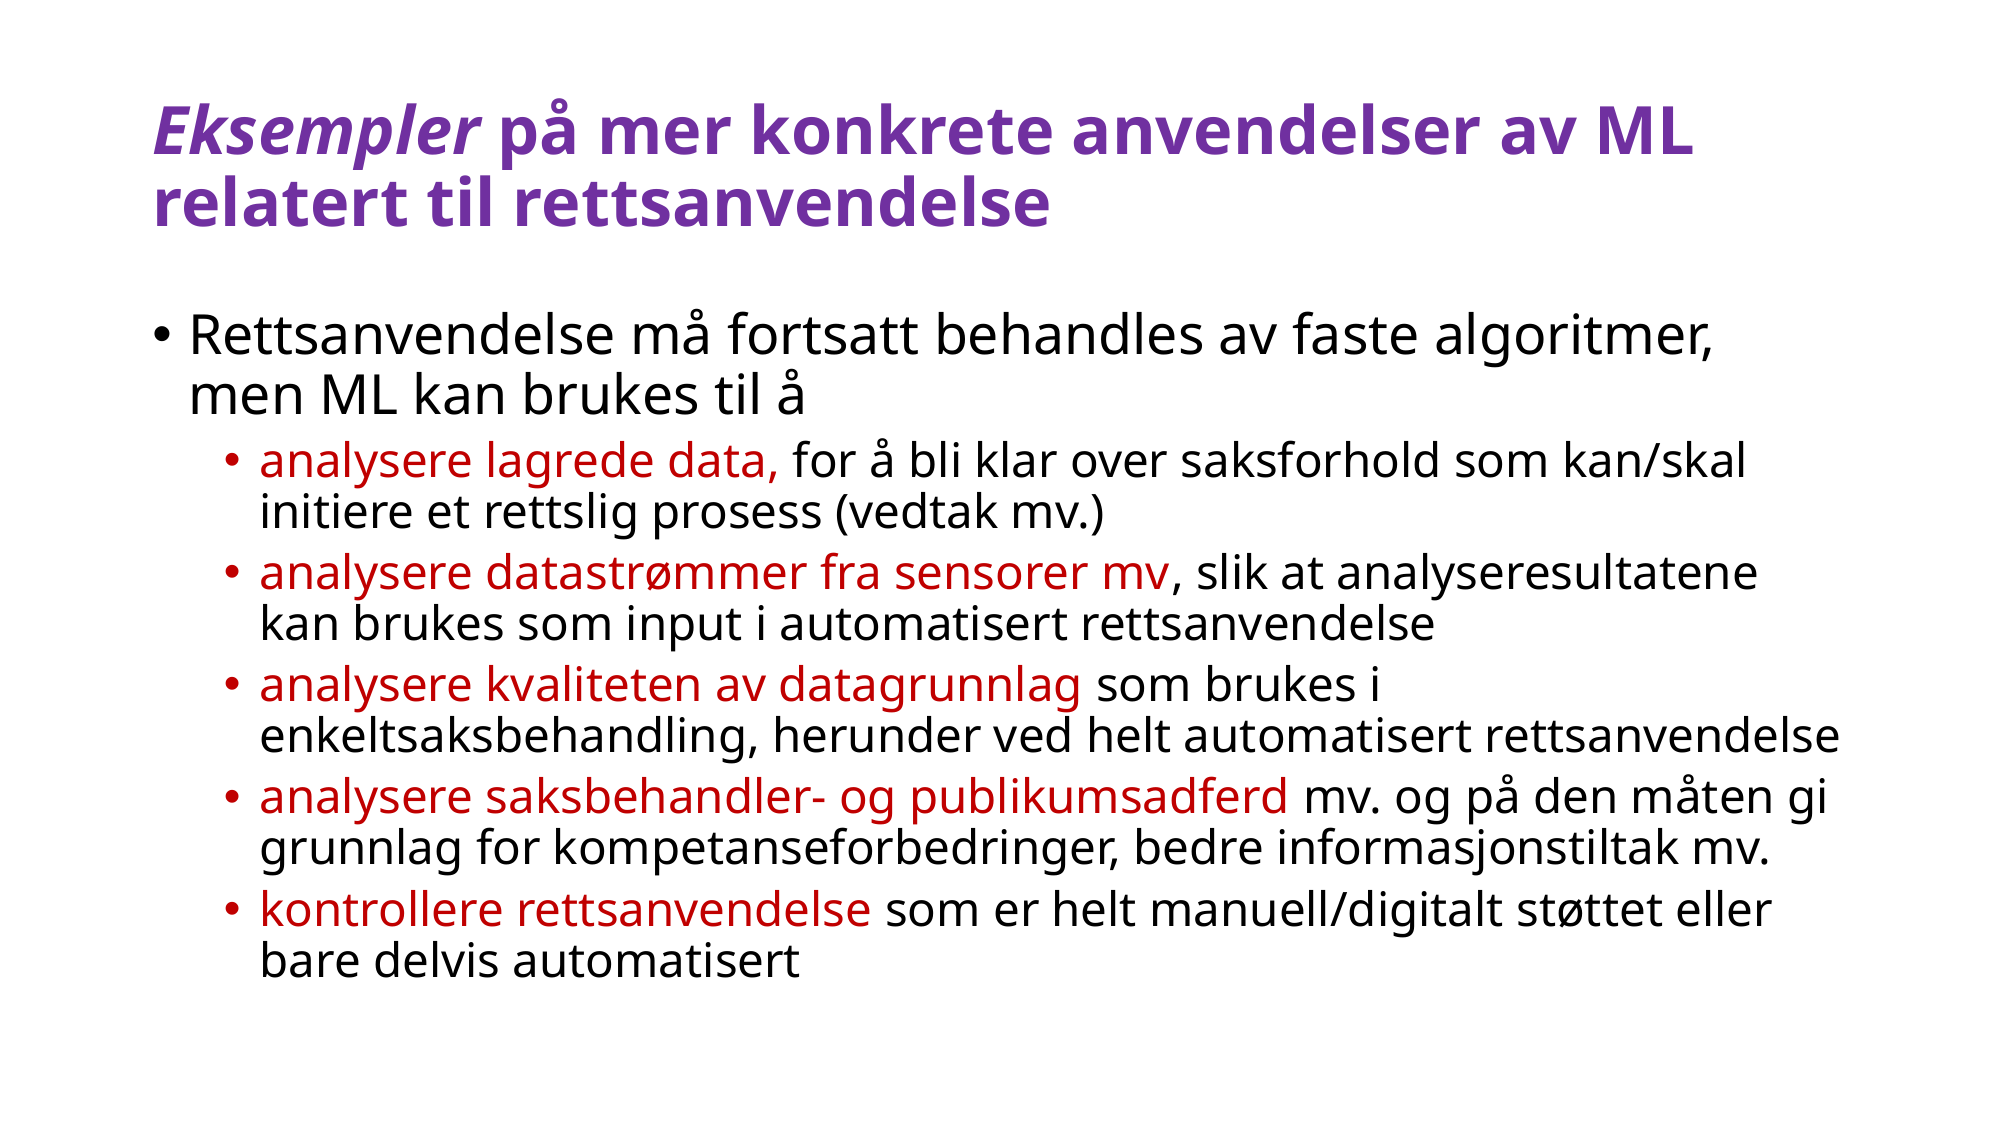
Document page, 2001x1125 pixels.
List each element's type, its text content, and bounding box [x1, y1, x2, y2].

list Rettsanvendelse må fortsatt behandles av faste algoritmer, men ML kan brukes til å analysere lagrede data, for å bli klar over saksforhold som kan/skal initiere et rettslig prosess (vedtak mv.) analysere datastrømmer fra sensorer mv, slik at analyseresultatene kan brukes som input i automatisert rettsanvendelse analysere kvaliteten av datagrunnlag som brukes i enkeltsaksbehandling, herunder ved helt automatisert rettsanvendelse analysere saksbehandler- og publikumsadferd mv. og på den måten gi grunnlag for kompetanseforbedringer, bedre informasjonstiltak mv. kontrollere rettsanvendelse som er helt manuell/digitalt støttet eller bare delvis automatisert [137, 299, 1863, 1014]
title Eksempler på mer konkrete anvendelser av ML relatert til rettsanvendelse [137, 59, 1863, 278]
